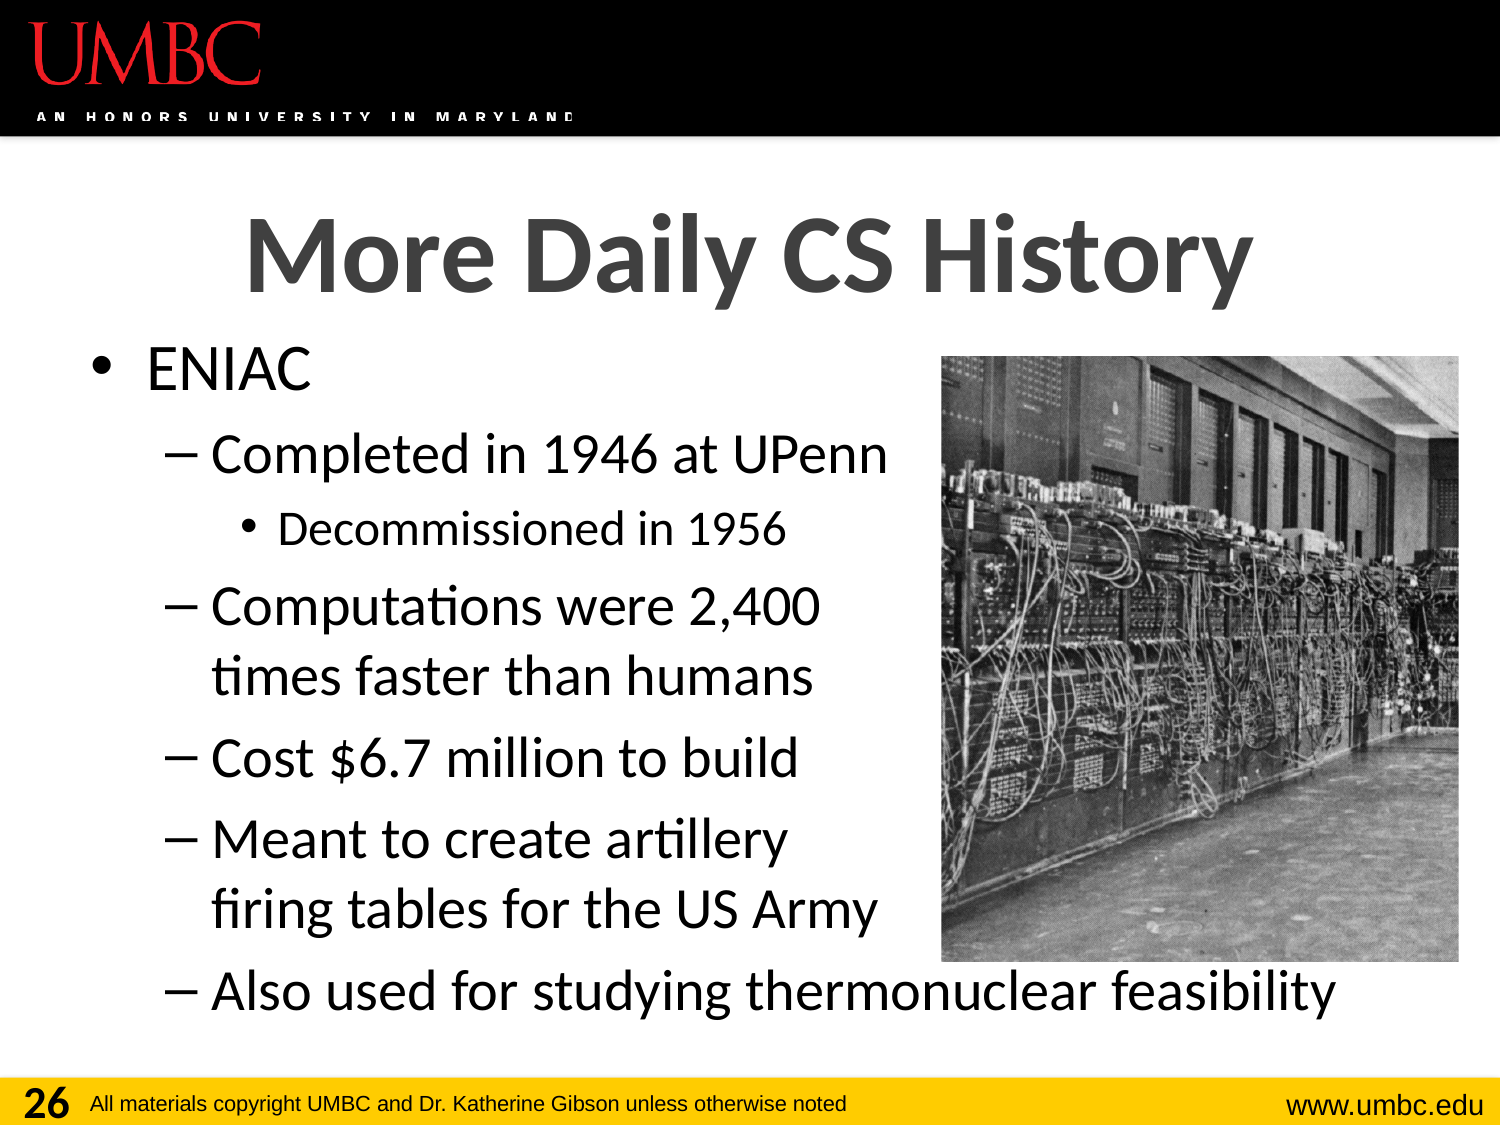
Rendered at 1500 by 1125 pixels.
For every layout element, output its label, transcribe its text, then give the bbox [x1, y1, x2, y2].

picture [941, 356, 1459, 962]
slide_number 26 [0, 1065, 94, 1125]
text_box More Daily CS History [228, 172, 1272, 323]
list ENIAC Completed in 1946 at UPenn Decommissioned in 1956 Computations were 2,400 times faster than humans Cost $6.7 million to build Meant to create artillery firing tables for the US Army Also used for studying thermonuclear feasibility [75, 316, 1500, 1058]
